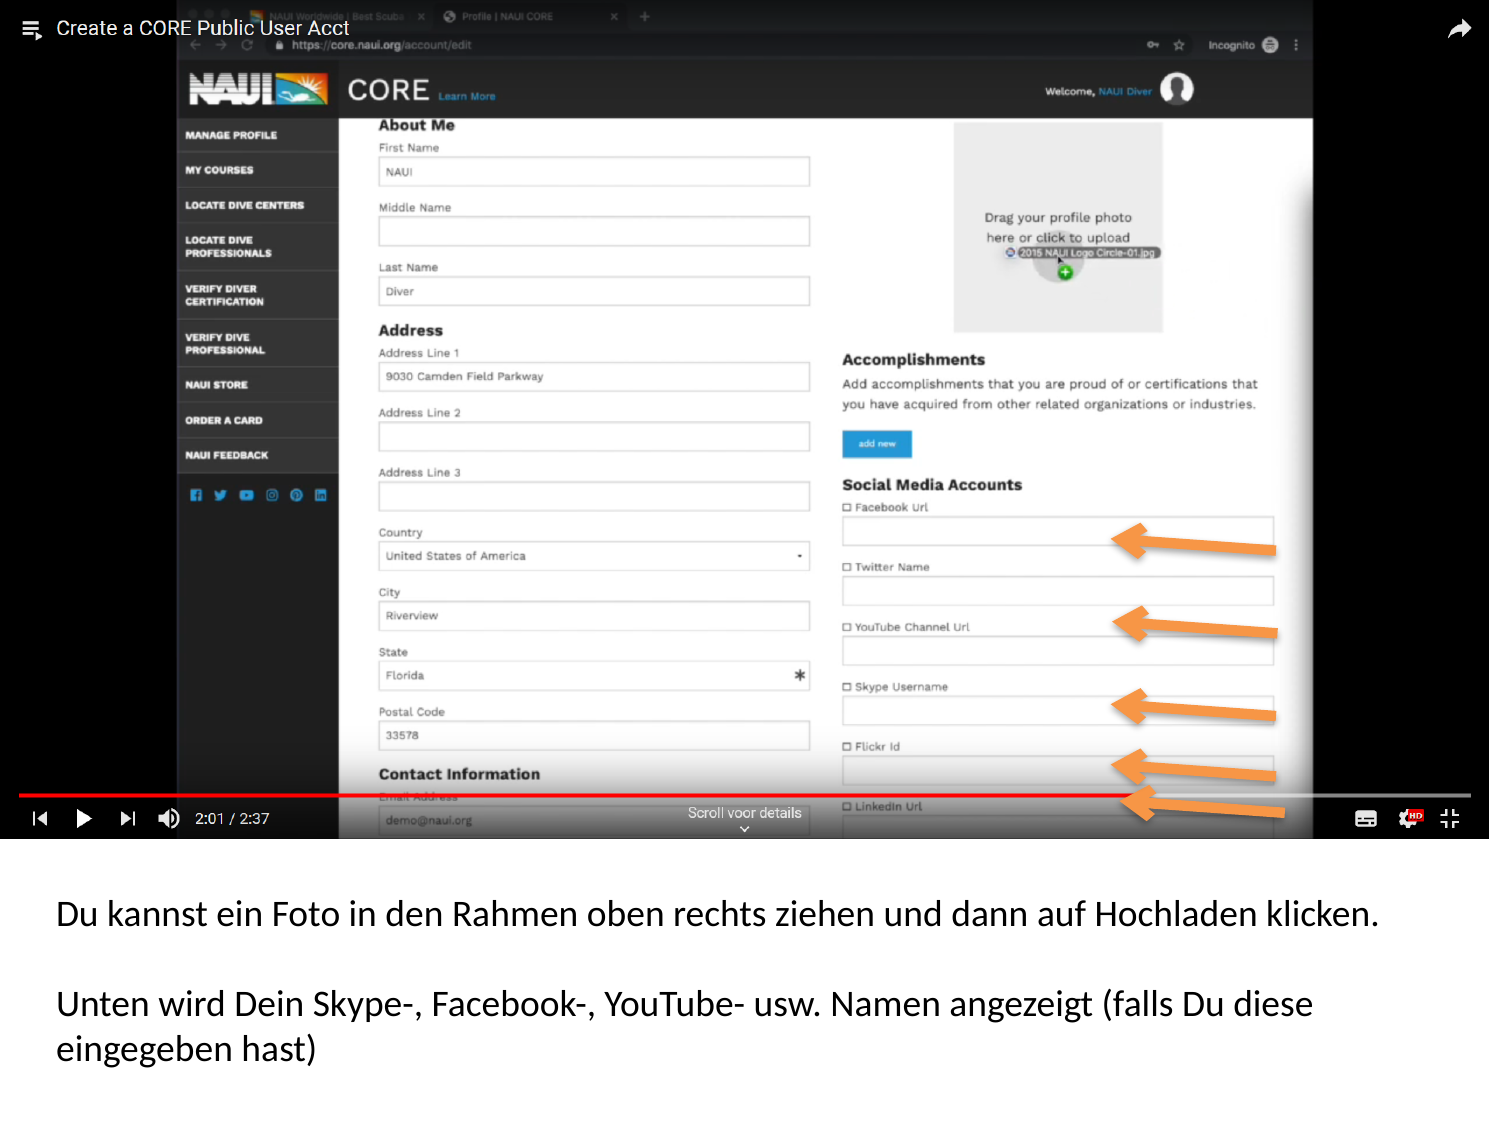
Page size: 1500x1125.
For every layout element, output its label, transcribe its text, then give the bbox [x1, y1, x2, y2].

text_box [1110, 764, 1277, 777]
picture [0, 0, 1490, 839]
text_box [1110, 703, 1277, 717]
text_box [1110, 538, 1277, 551]
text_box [1119, 800, 1286, 813]
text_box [1111, 621, 1278, 634]
text_box Du kannst ein Foto in den Rahmen oben rechts ziehen und dann auf Hochladen klicken. Unten wird Dein Skype-, Facebook-, YouTube- usw. Namen angezeigt (falls Du diese eingegeben hast) [41, 881, 1459, 1077]
